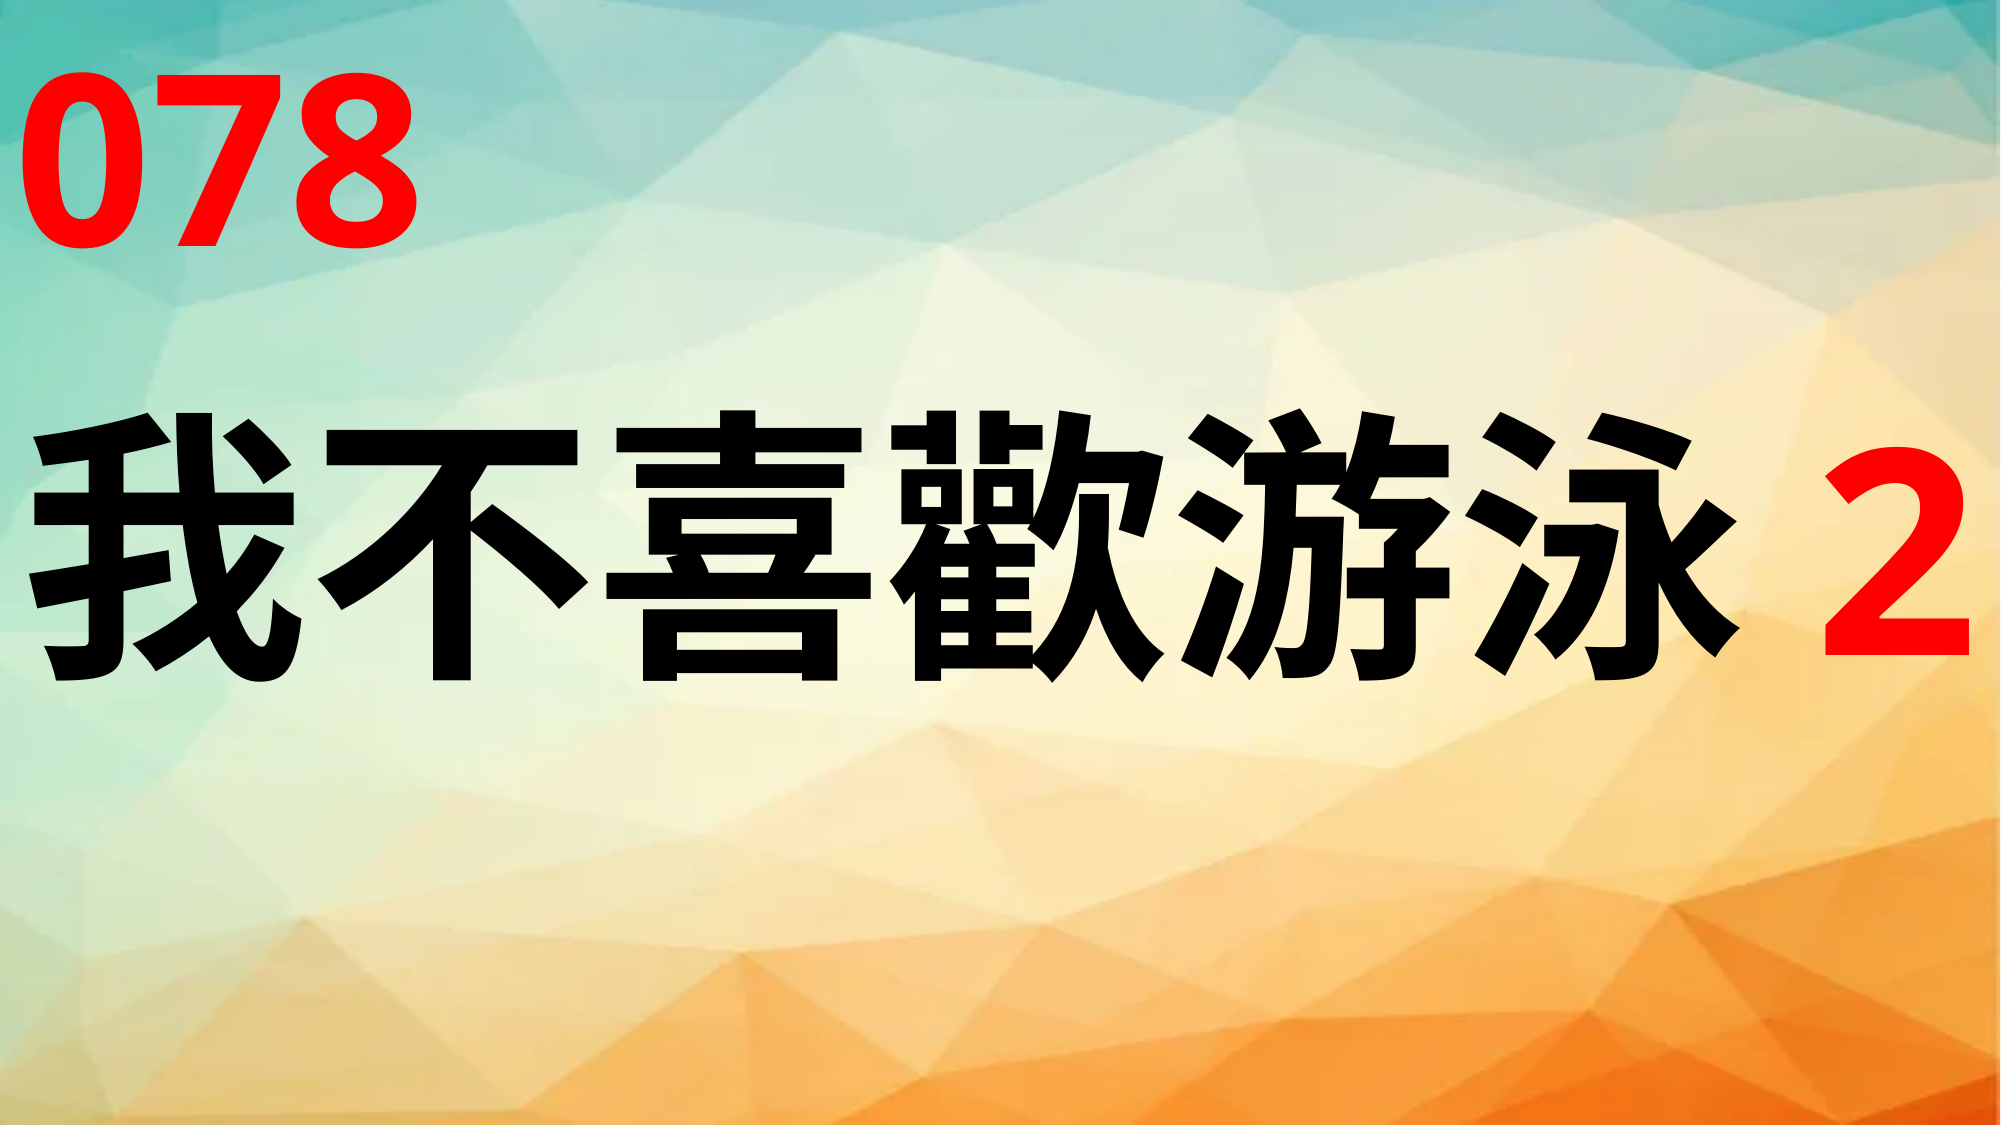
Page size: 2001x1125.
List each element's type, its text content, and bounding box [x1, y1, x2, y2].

text_box 078 [0, 0, 516, 303]
title 我不喜歡游泳2 [0, 0, 2000, 1125]
